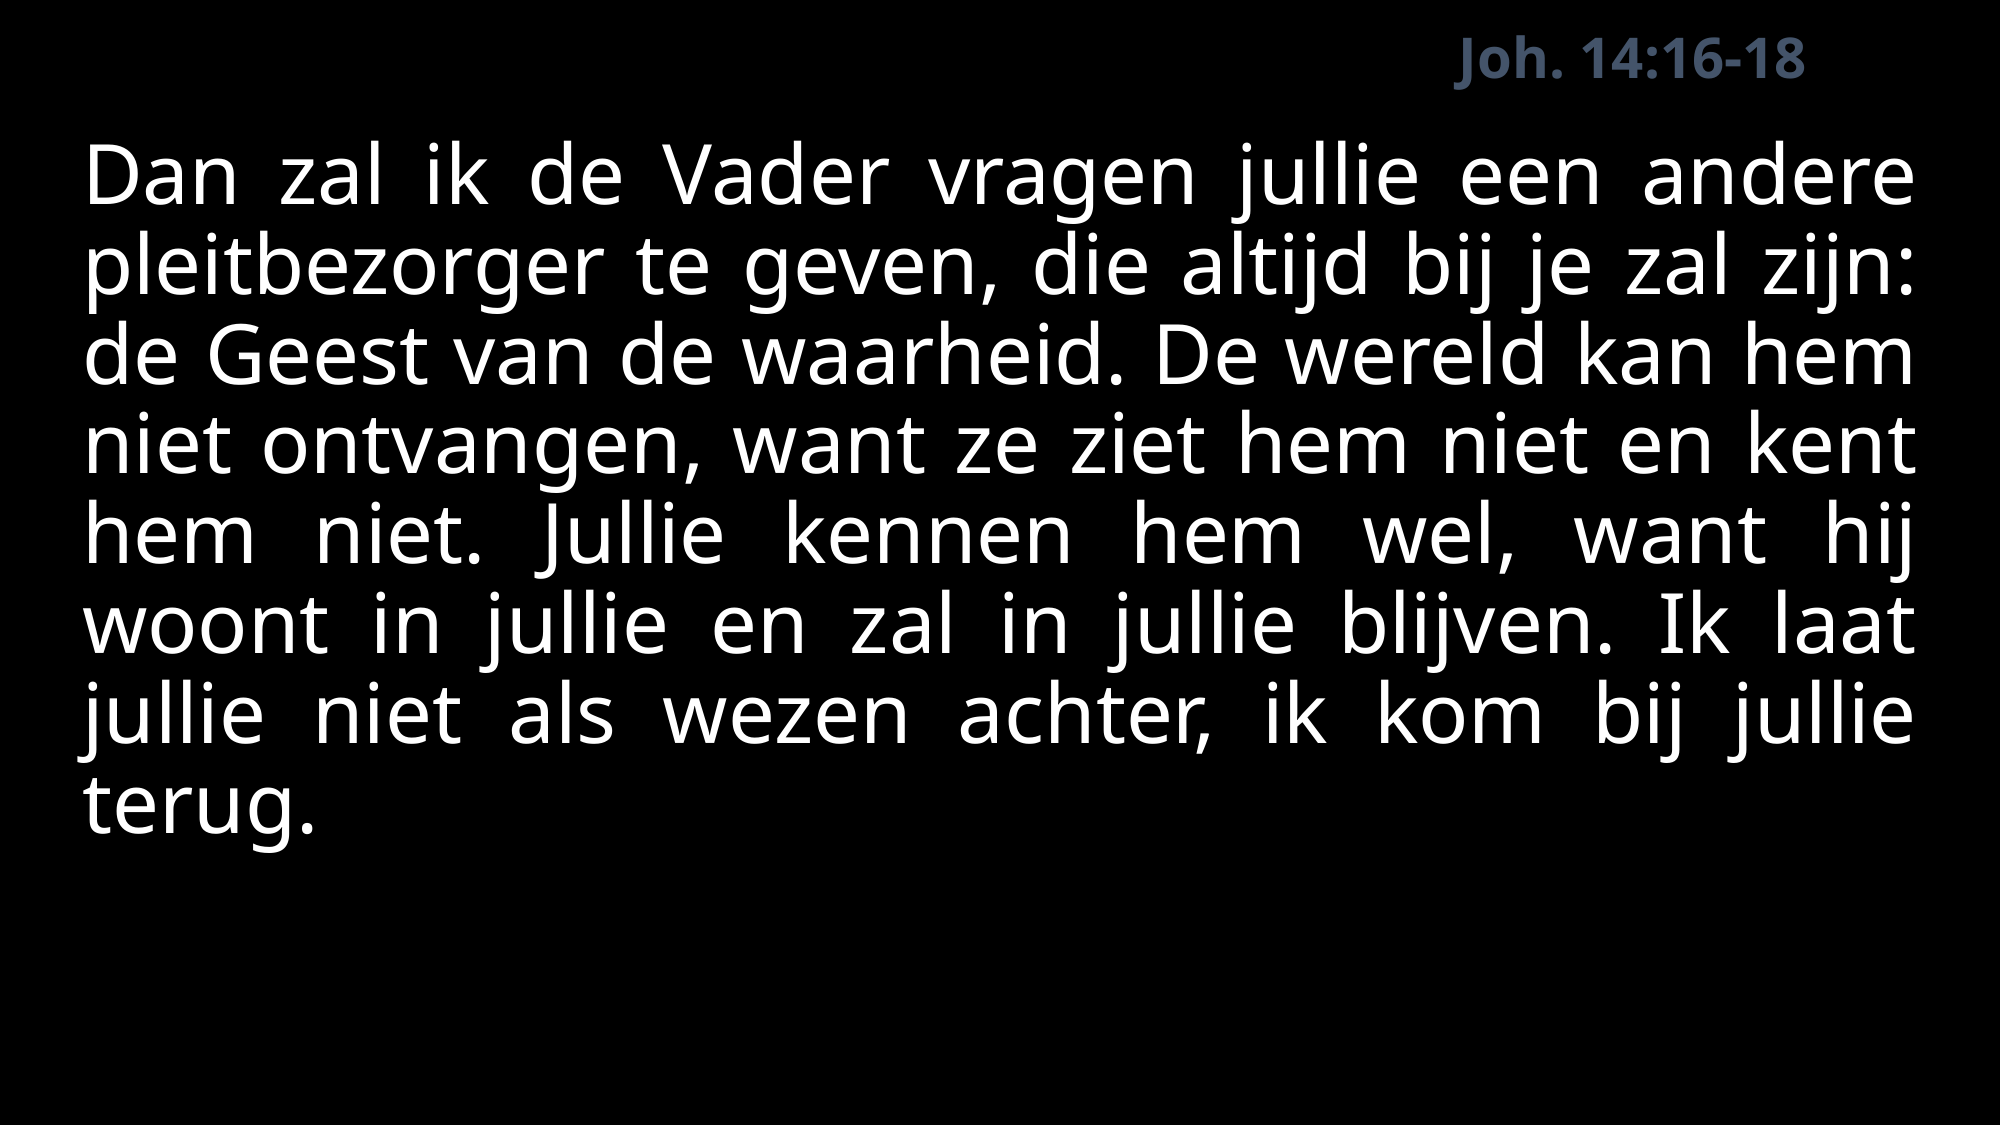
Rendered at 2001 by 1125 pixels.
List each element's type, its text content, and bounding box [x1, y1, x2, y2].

title Dan zal ik de Vader vragen jullie een andere pleitbezorger te geven, die altijd bij je zal zijn: de Geest van de waarheid. De wereld kan hem niet ontvangen, want ze ziet hem niet en kent hem niet. Jullie kennen hem wel, want hij woont in jullie en zal in jullie blijven. Ik laat jullie niet als wezen achter, ik kom bij jullie terug. [67, 125, 1935, 997]
subtitle Joh. 14:16-18 [1443, 22, 1973, 98]
